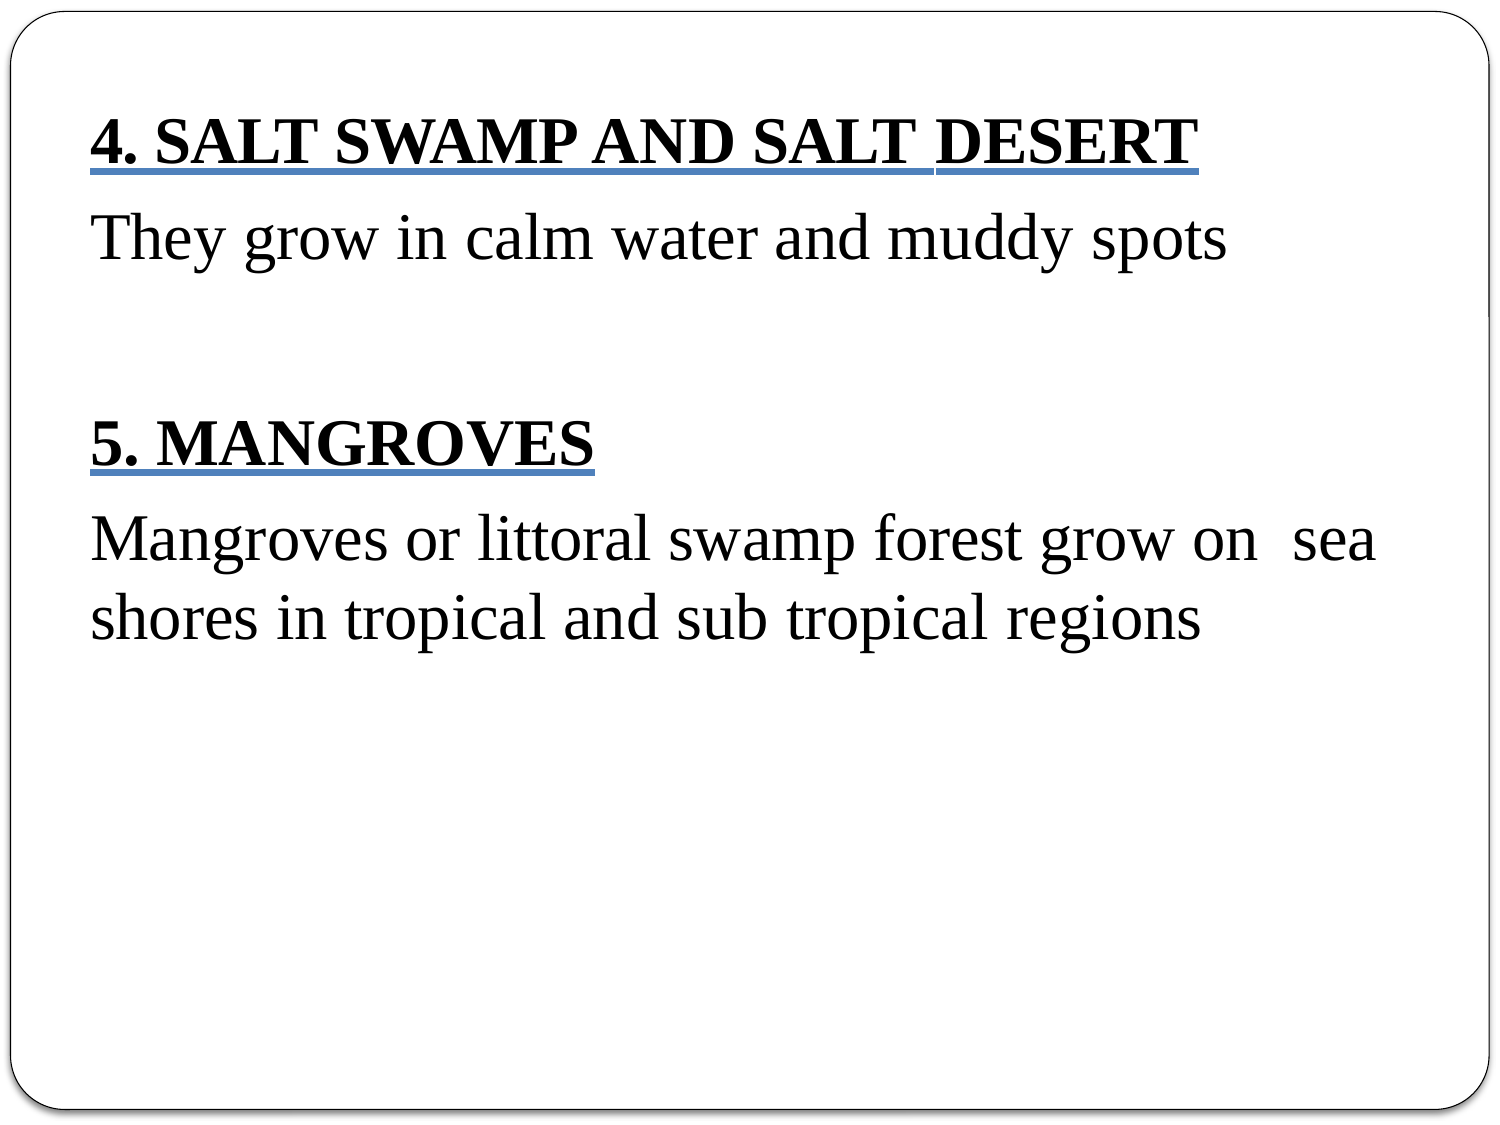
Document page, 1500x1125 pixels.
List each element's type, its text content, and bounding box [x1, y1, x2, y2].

title 5. MANGROVES [87, 288, 663, 479]
text_box 4. SALT SWAMP AND SALT DESERT They grow in calm water and muddy spots [87, 79, 1294, 274]
text_box Mangroves or littoral swamp forest grow on sea shores in tropical and sub tropical regions [87, 491, 1383, 654]
